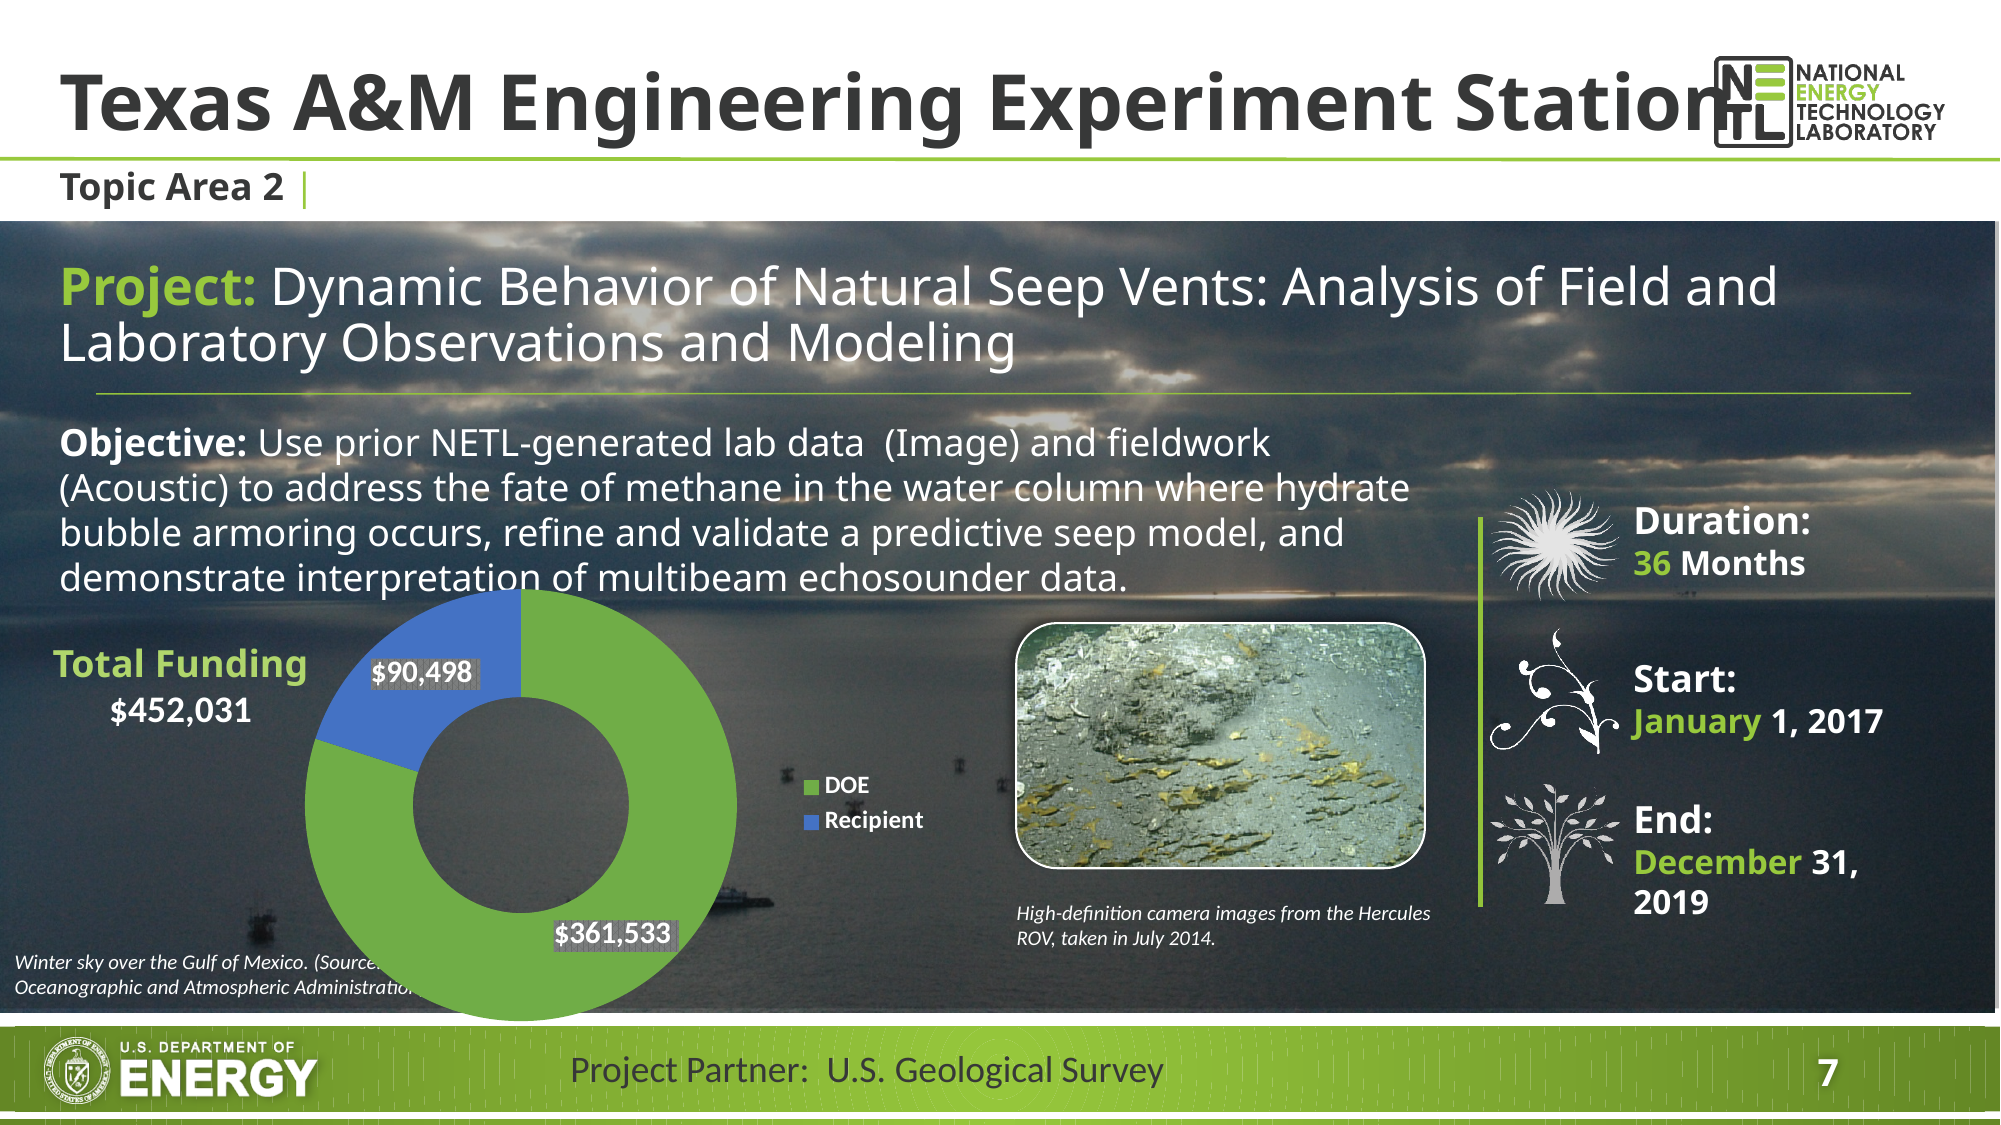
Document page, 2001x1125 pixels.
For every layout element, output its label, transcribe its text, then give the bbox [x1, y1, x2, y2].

subtitle Topic Area 2 | [44, 160, 1945, 221]
picture [44, 1037, 324, 1104]
title Texas A&M Engineering Experiment Station [44, 56, 1945, 155]
text_box Project Partner: U.S. Geological Survey [555, 1038, 1180, 1098]
chart [220, 580, 971, 1031]
picture [0, 221, 2000, 1013]
